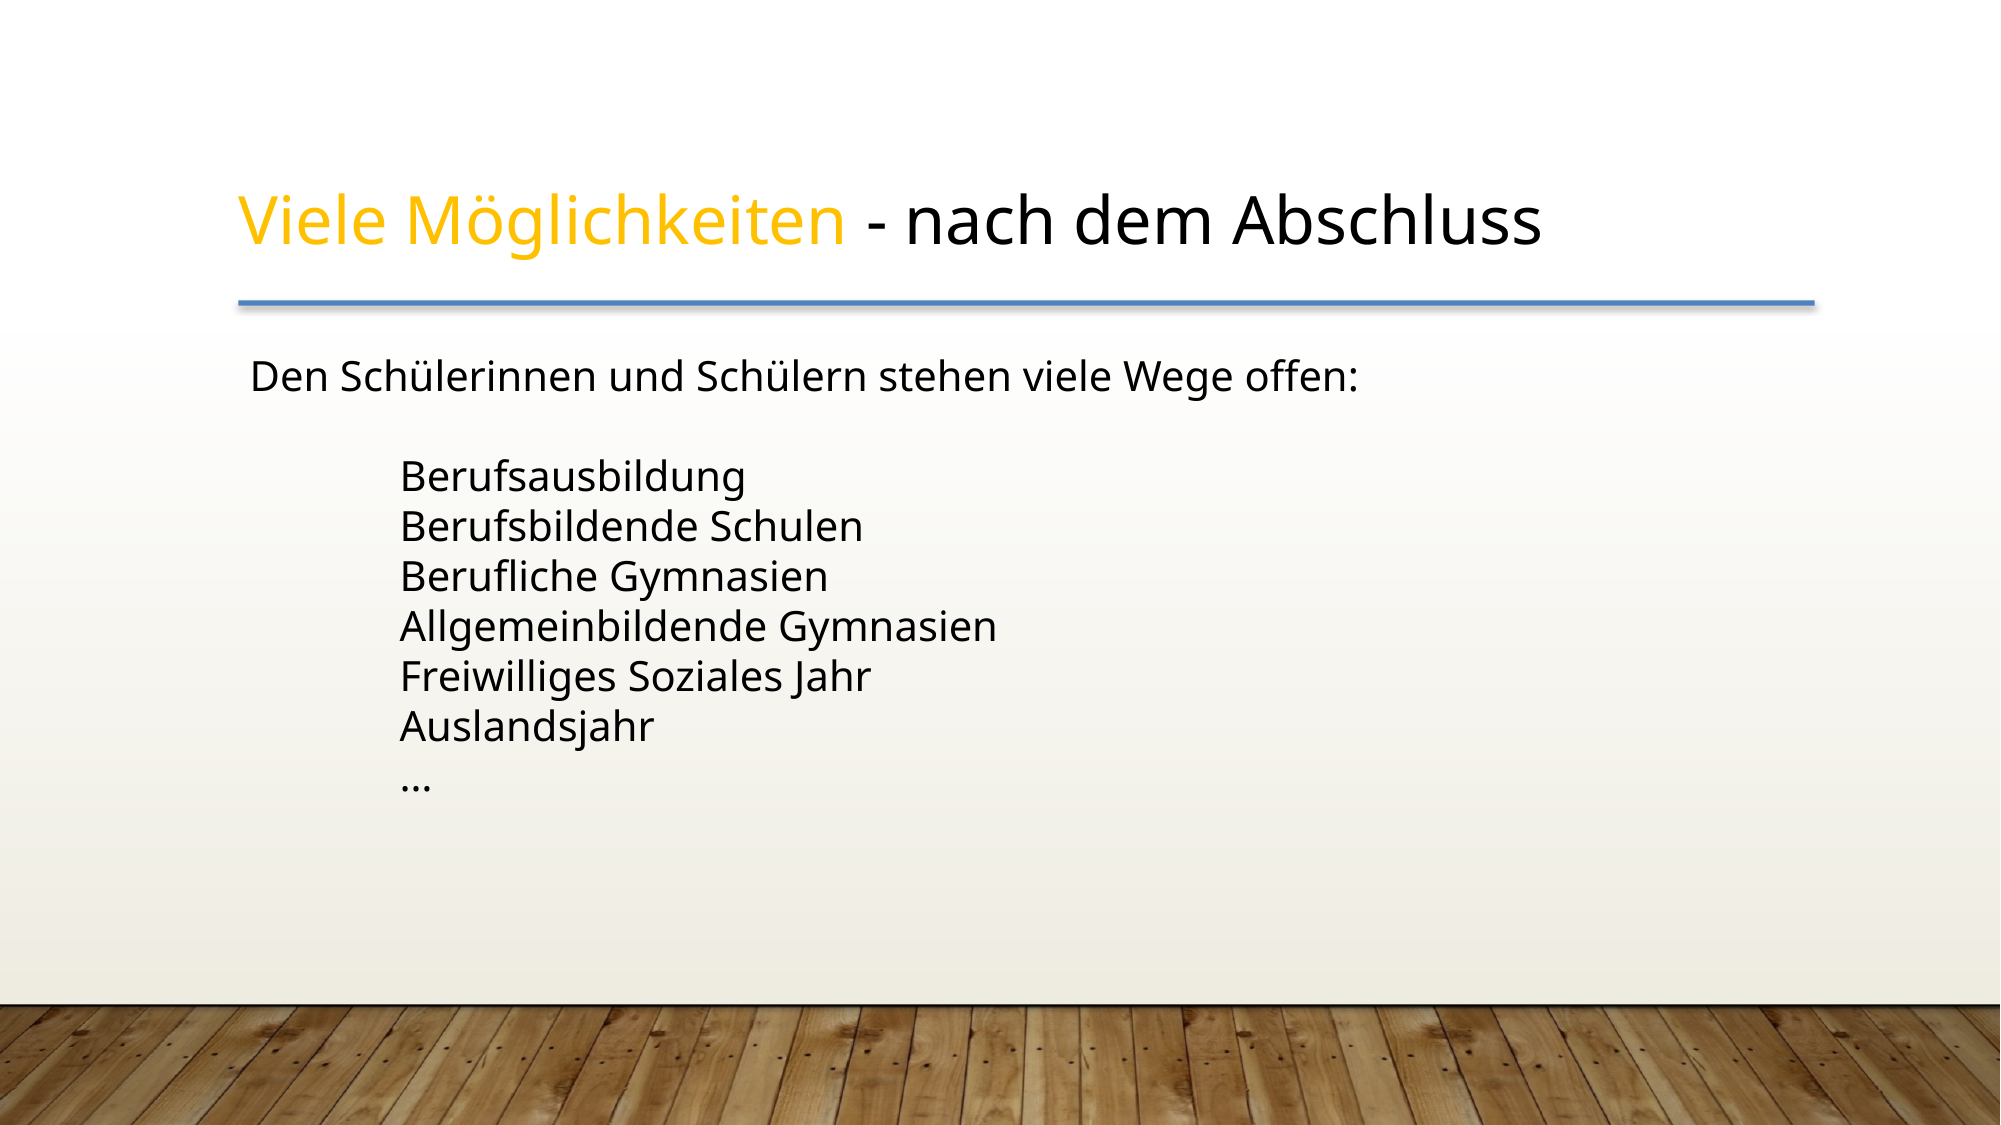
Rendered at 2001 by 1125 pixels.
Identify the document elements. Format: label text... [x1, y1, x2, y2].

text_box Den Schülerinnen und Schülern stehen viele Wege offen: Berufsausbildung Berufsbildende Schulen Berufliche Gymnasien Allgemeinbildende Gymnasien Freiwilliges Soziales Jahr Auslandsjahr … [249, 291, 1825, 858]
picture [0, 1007, 2000, 1125]
text_box Viele Möglichkeiten - nach dem Abschluss [238, 131, 1814, 304]
